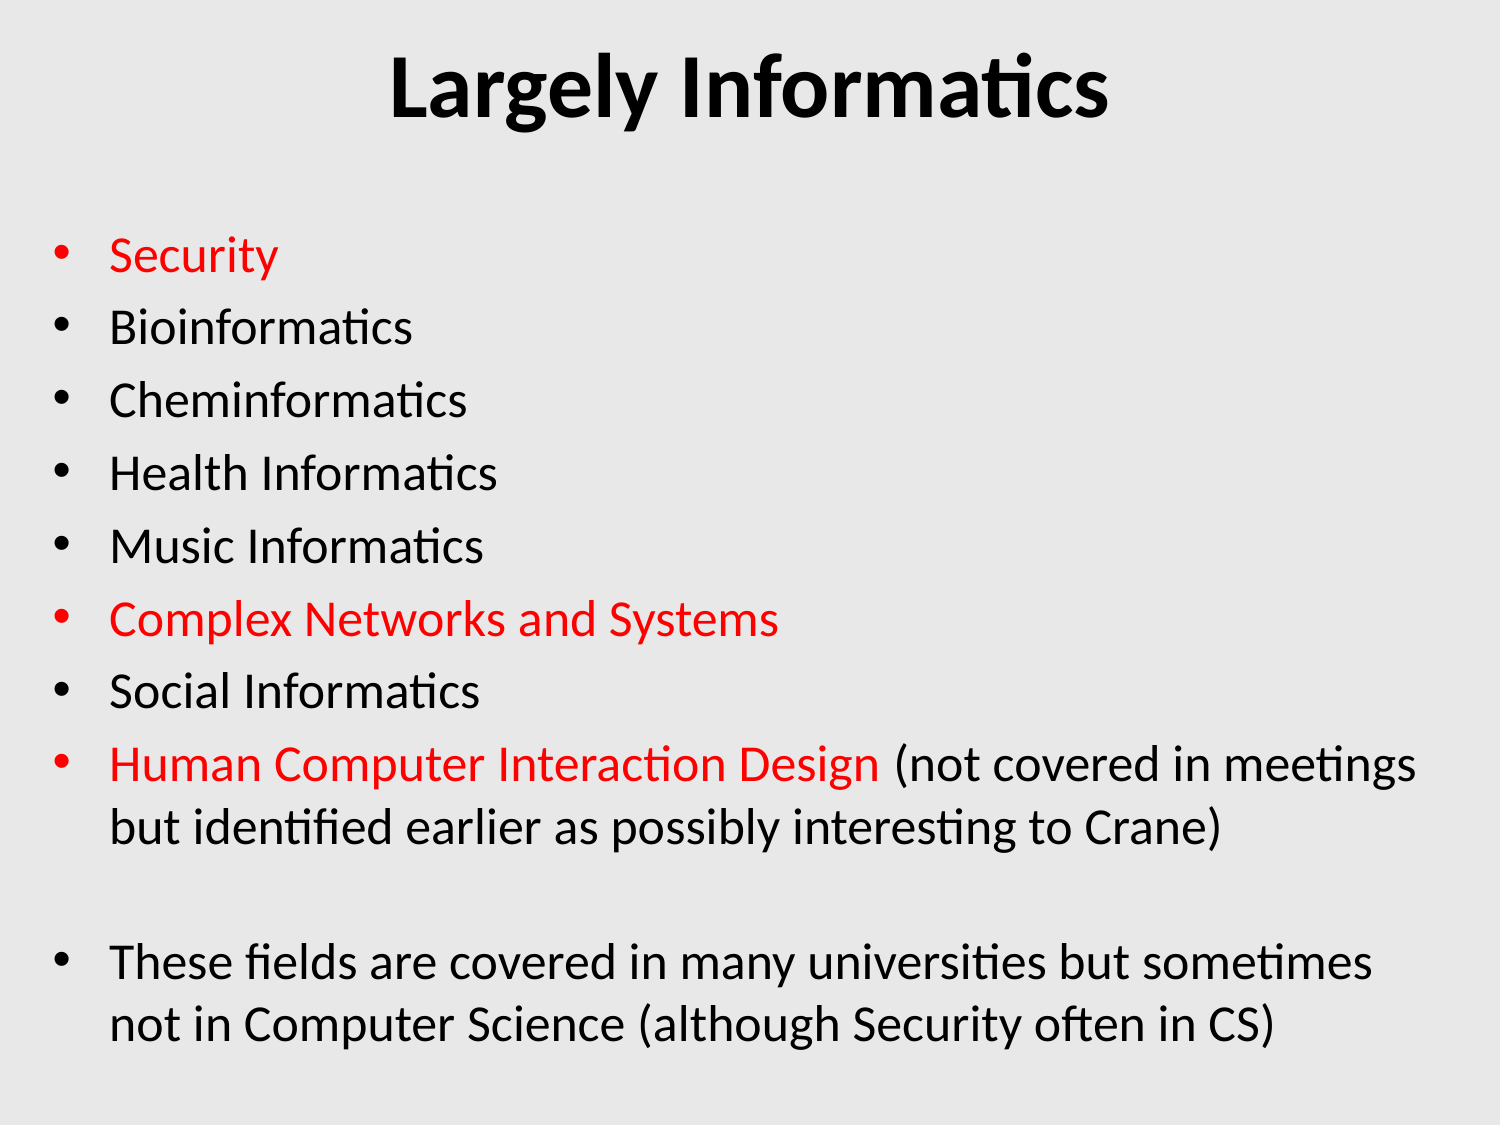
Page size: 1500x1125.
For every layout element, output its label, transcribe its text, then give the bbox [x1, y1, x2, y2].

title Largely Informatics [74, 0, 1426, 163]
list Security Bioinformatics Cheminformatics Health Informatics Music Informatics Complex Networks and Systems Social Informatics Human Computer Interaction Design (not covered in meetings but identified earlier as possibly interesting to Crane) These fields are covered in many universities but sometimes not in Computer Science (although Security often in CS) [37, 212, 1463, 1076]
